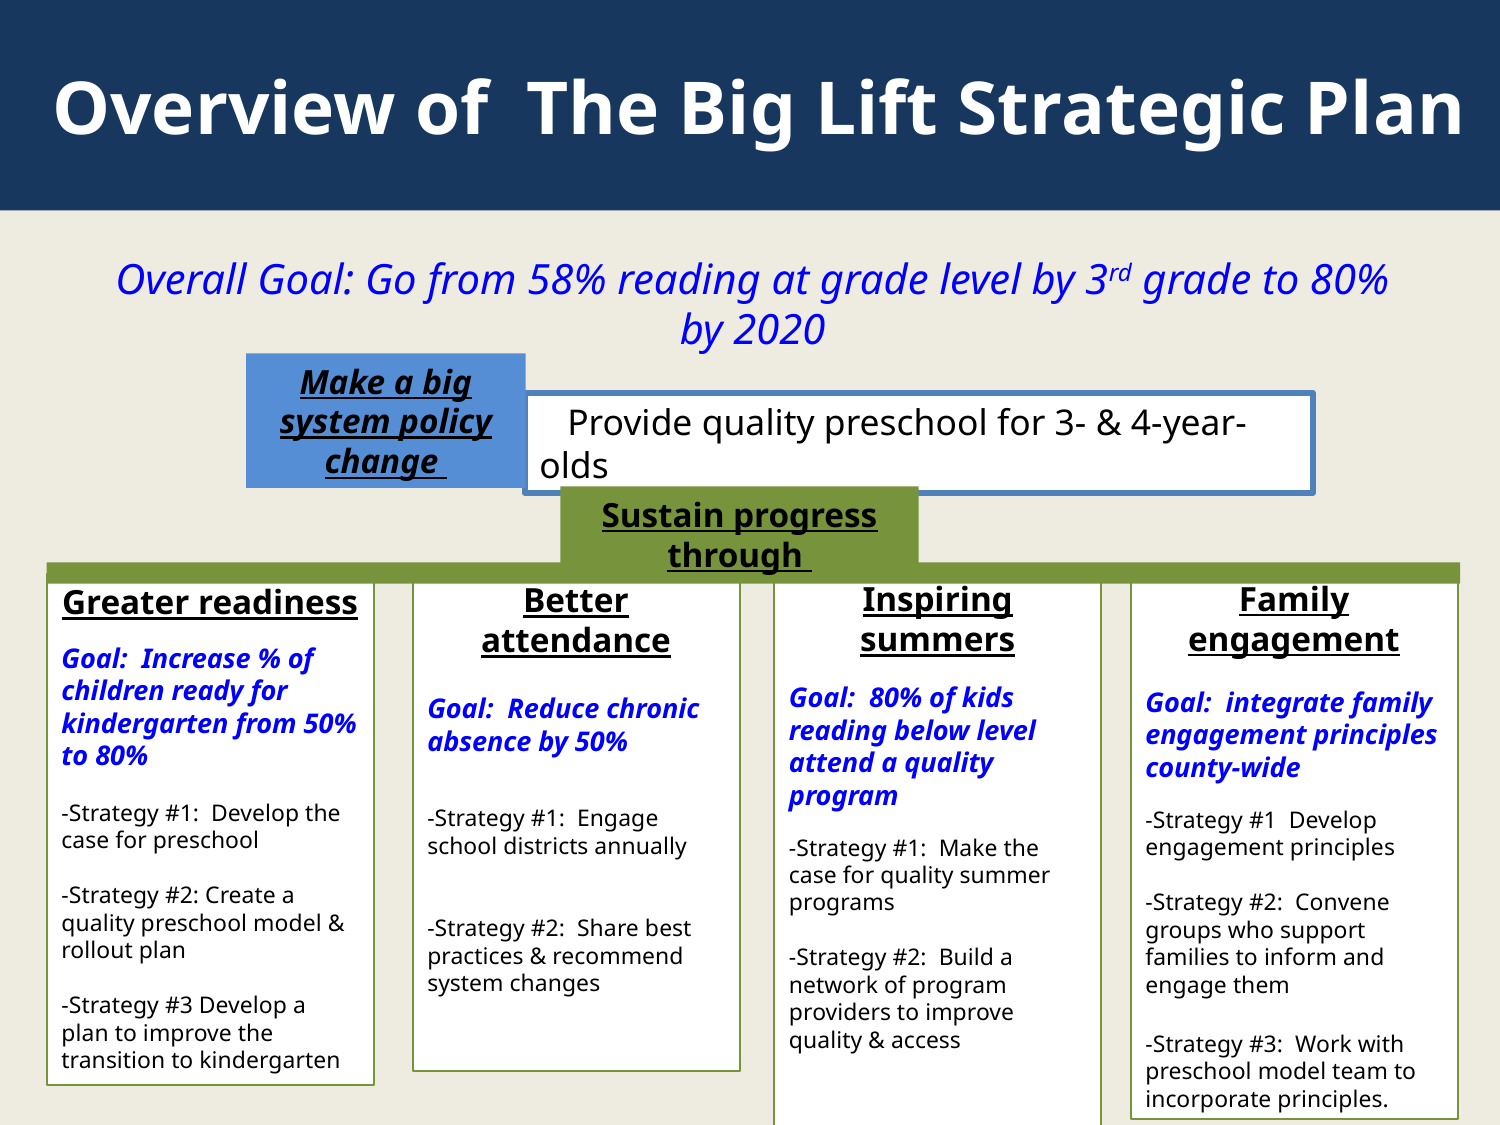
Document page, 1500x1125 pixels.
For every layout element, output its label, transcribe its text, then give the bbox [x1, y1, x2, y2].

text_box Provide quality preschool for 3- & 4-year-olds [526, 393, 1313, 484]
text_box Make a big system policy change [246, 353, 526, 484]
text_box Overview of The Big Lift Strategic Plan [0, 0, 1500, 211]
text_box The Big Lift Plan Overall Goal: Go from 58% reading at grade level by 3rd grade to 80% Overall Goal: Go from 58% reading at grade level by 3rd grade to 80% by 2020 [88, 211, 1417, 360]
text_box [46, 486, 1461, 1098]
